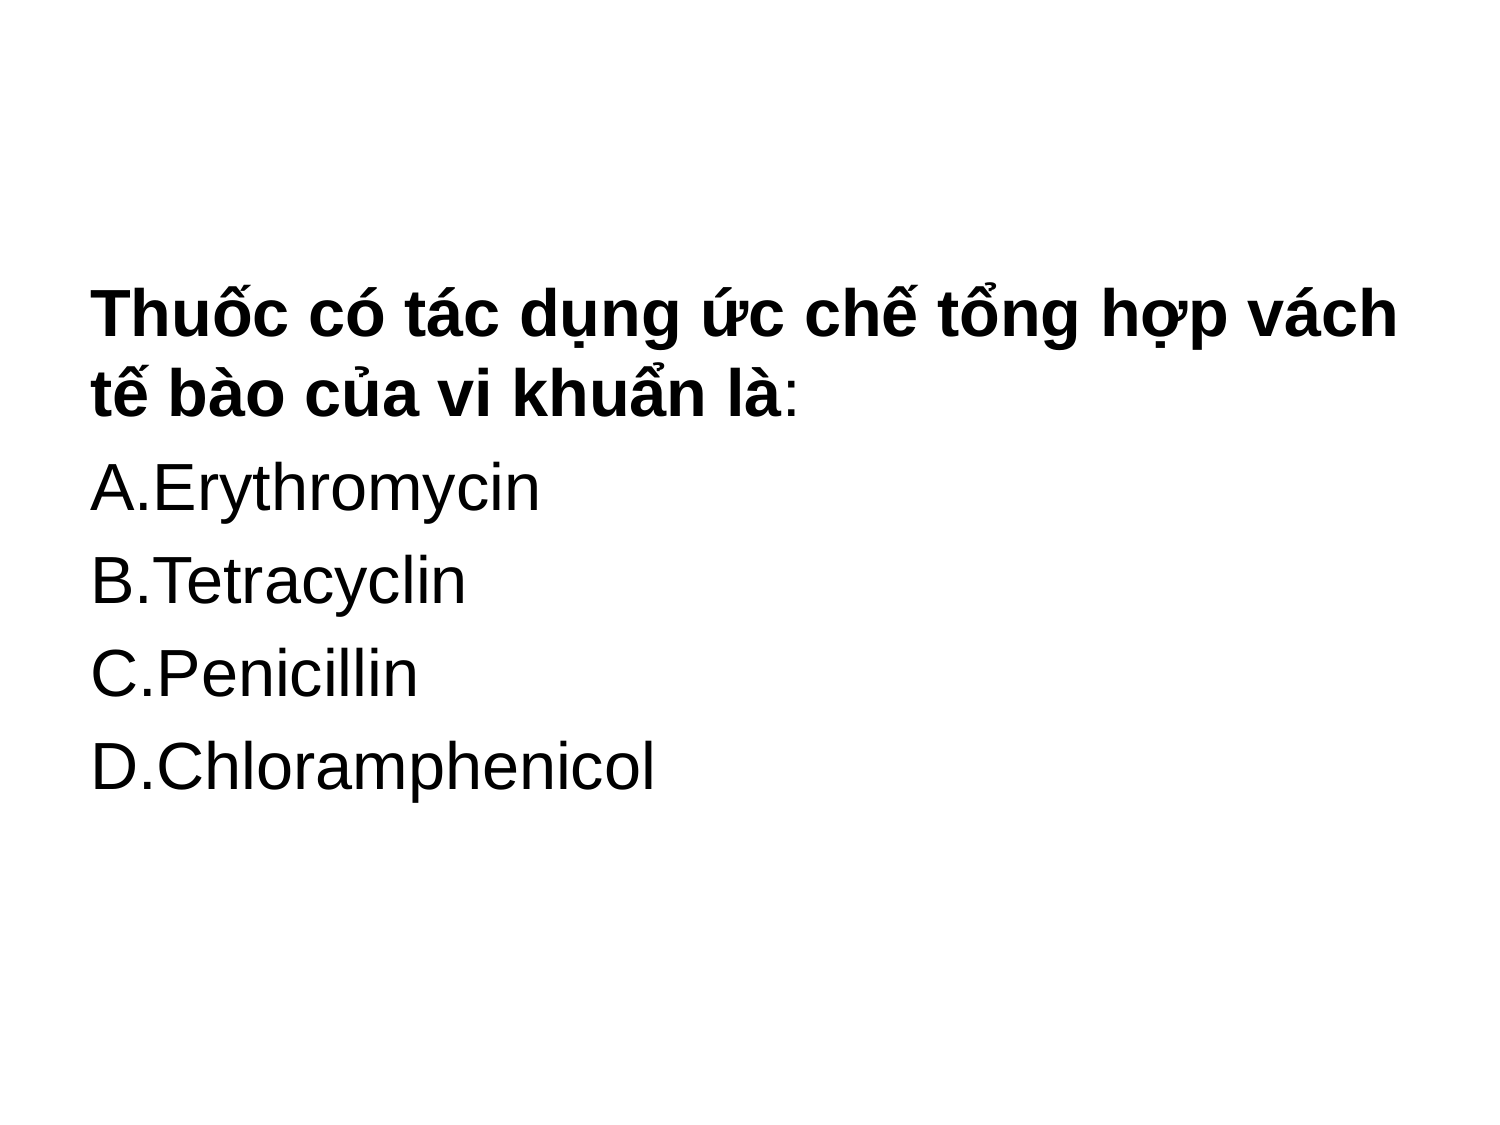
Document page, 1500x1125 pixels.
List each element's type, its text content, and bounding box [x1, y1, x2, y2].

list Thuốc có tác dụng ức chế tổng hợp vách tế bào của vi khuẩn là: A.Erythromycin B.Tetracyclin C.Penicillin D.Chloramphenicol [75, 262, 1425, 1005]
